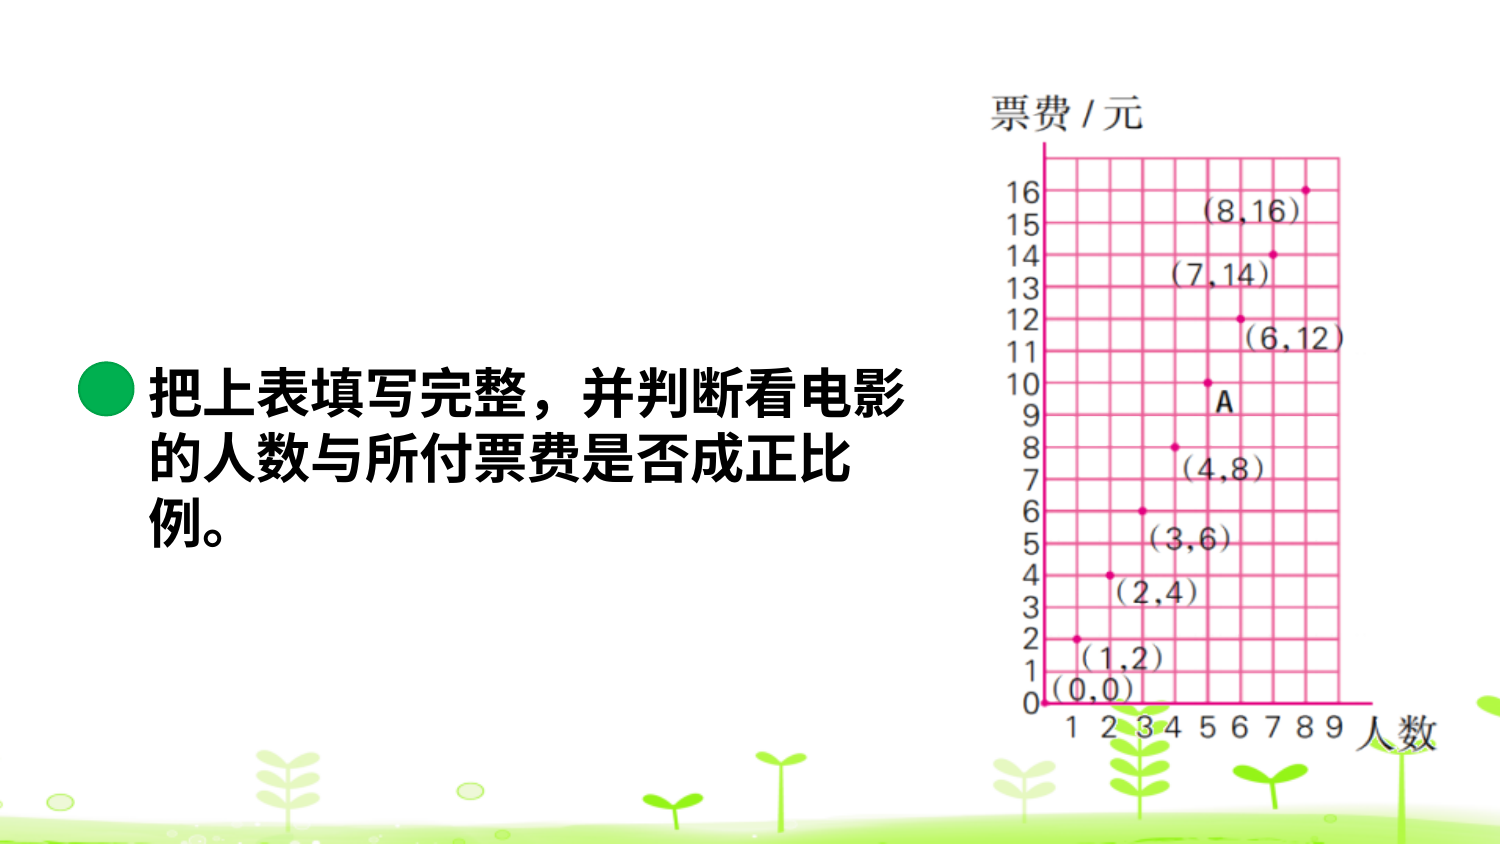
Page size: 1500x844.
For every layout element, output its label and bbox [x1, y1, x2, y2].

picture [0, 0, 1500, 844]
text_box [79, 351, 970, 499]
